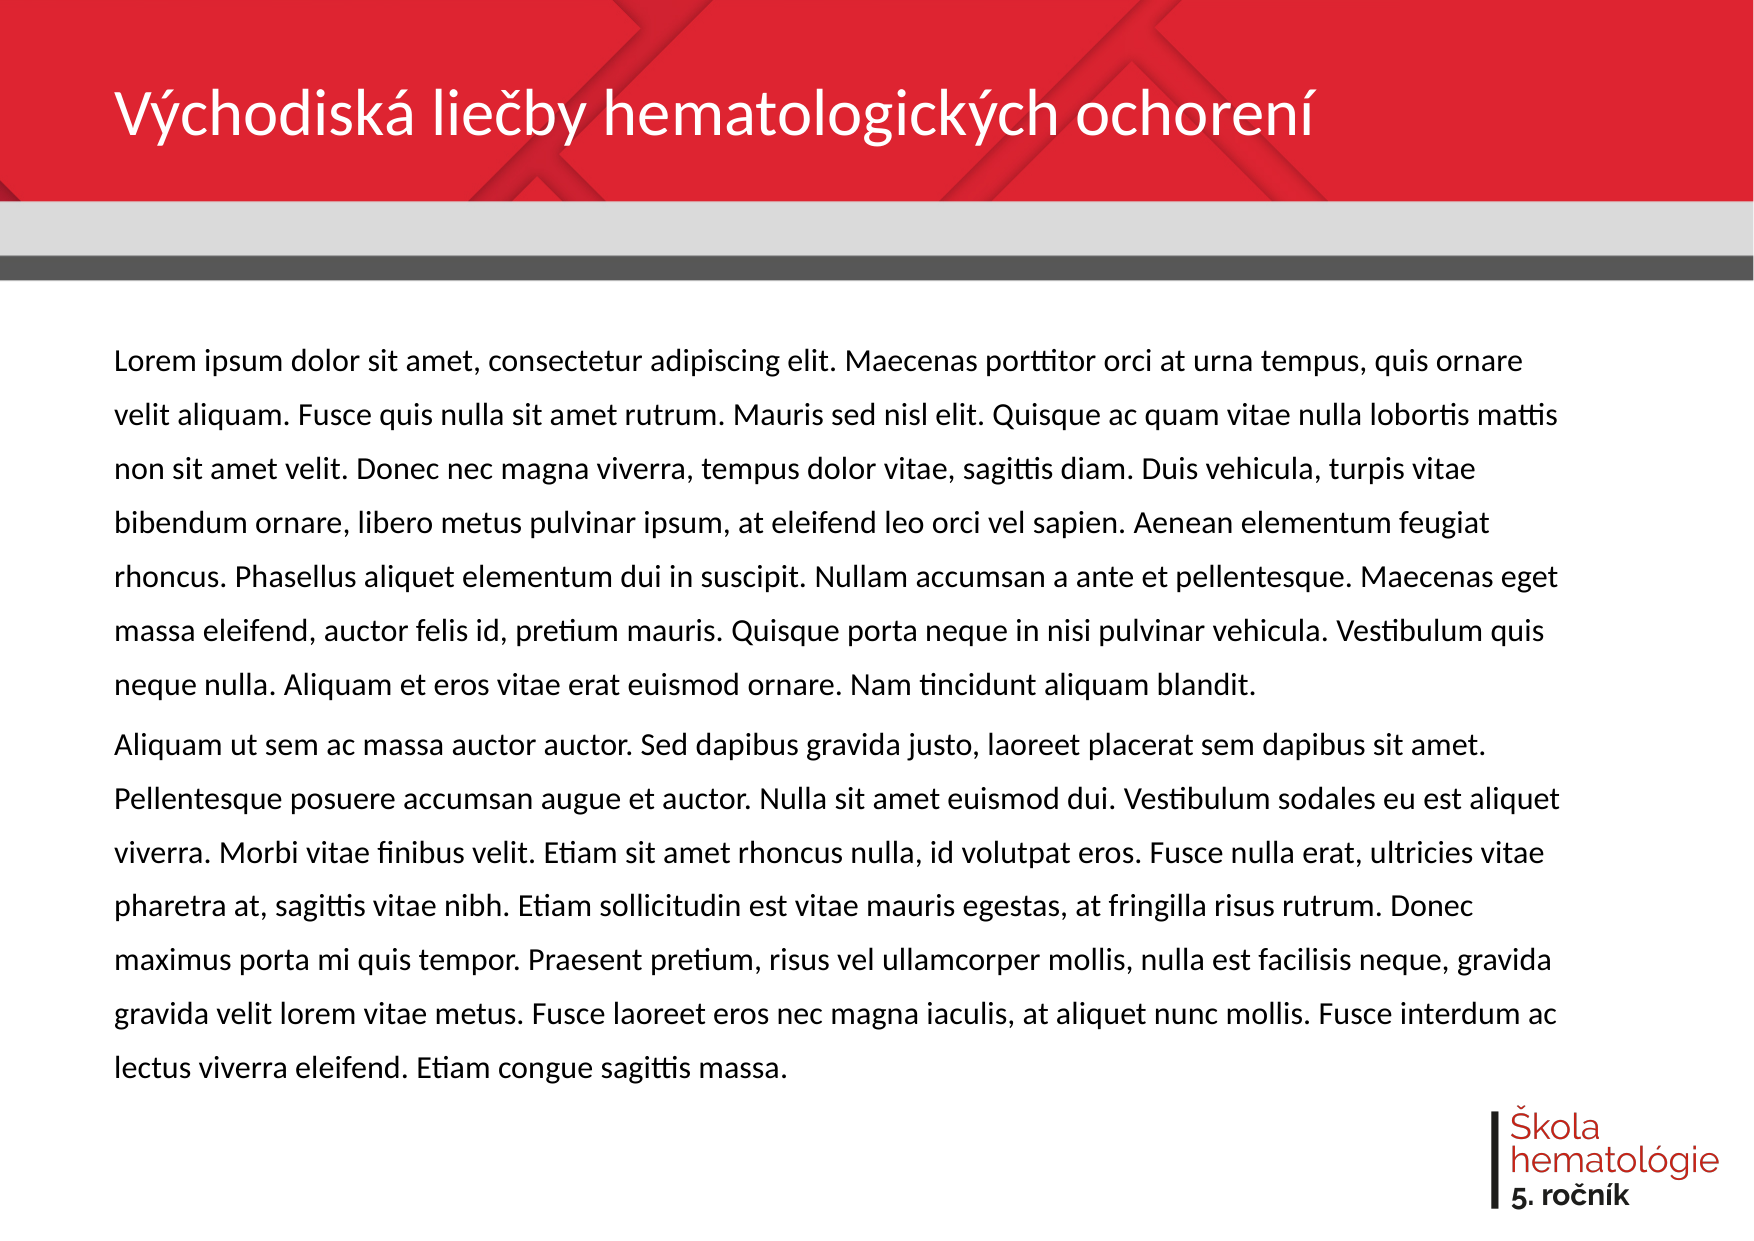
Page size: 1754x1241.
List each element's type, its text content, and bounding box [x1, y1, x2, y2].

text_box Lorem ipsum dolor sit amet, consectetur adipiscing elit. Maecenas porttitor orci at urna tempus, quis ornare velit aliquam. Fusce quis nulla sit amet rutrum. Mauris sed nisl elit. Quisque ac quam vitae nulla lobortis mattis non sit amet velit. Donec nec magna viverra, tempus dolor vitae, sagittis diam. Duis vehicula, turpis vitae bibendum ornare, libero metus pulvinar ipsum, at eleifend leo orci vel sapien. Aenean elementum feugiat rhoncus. Phasellus aliquet elementum dui in suscipit. Nullam accumsan a ante et pellentesque. Maecenas eget massa eleifend, auctor felis id, pretium mauris. Quisque porta neque in nisi pulvinar vehicula. Vestibulum quis neque nulla. Aliquam et eros vitae erat euismod ornare. Nam tincidunt aliquam blandit. Aliquam ut sem ac massa auctor auctor. Sed dapibus gravida justo, laoreet placerat sem dapibus sit amet. Pellentesque posuere accumsan augue et auctor. Nulla sit amet euismod dui. Vestibulum sodales eu est aliquet viverra. Morbi vitae finibus velit. Etiam sit amet rhoncus nulla, id volutpat eros. Fusce nulla erat, ultricies vitae pharetra at, sagittis vitae nibh. Etiam sollicitudin est vitae mauris egestas, at fringilla risus rutrum. Donec maximus porta mi quis tempor. Praesent pretium, risus vel ullamcorper mollis, nulla est facilisis neque, gravida gravida velit lorem vitae metus. Fusce laoreet eros nec magna iaculis, at aliquet nunc mollis. Fusce interdum ac lectus viverra eleifend. Etiam congue sagittis massa. [97, 315, 1588, 1104]
text_box Východiská liečby hematologických ochorení [97, 4, 1687, 213]
picture [0, 0, 1754, 1240]
